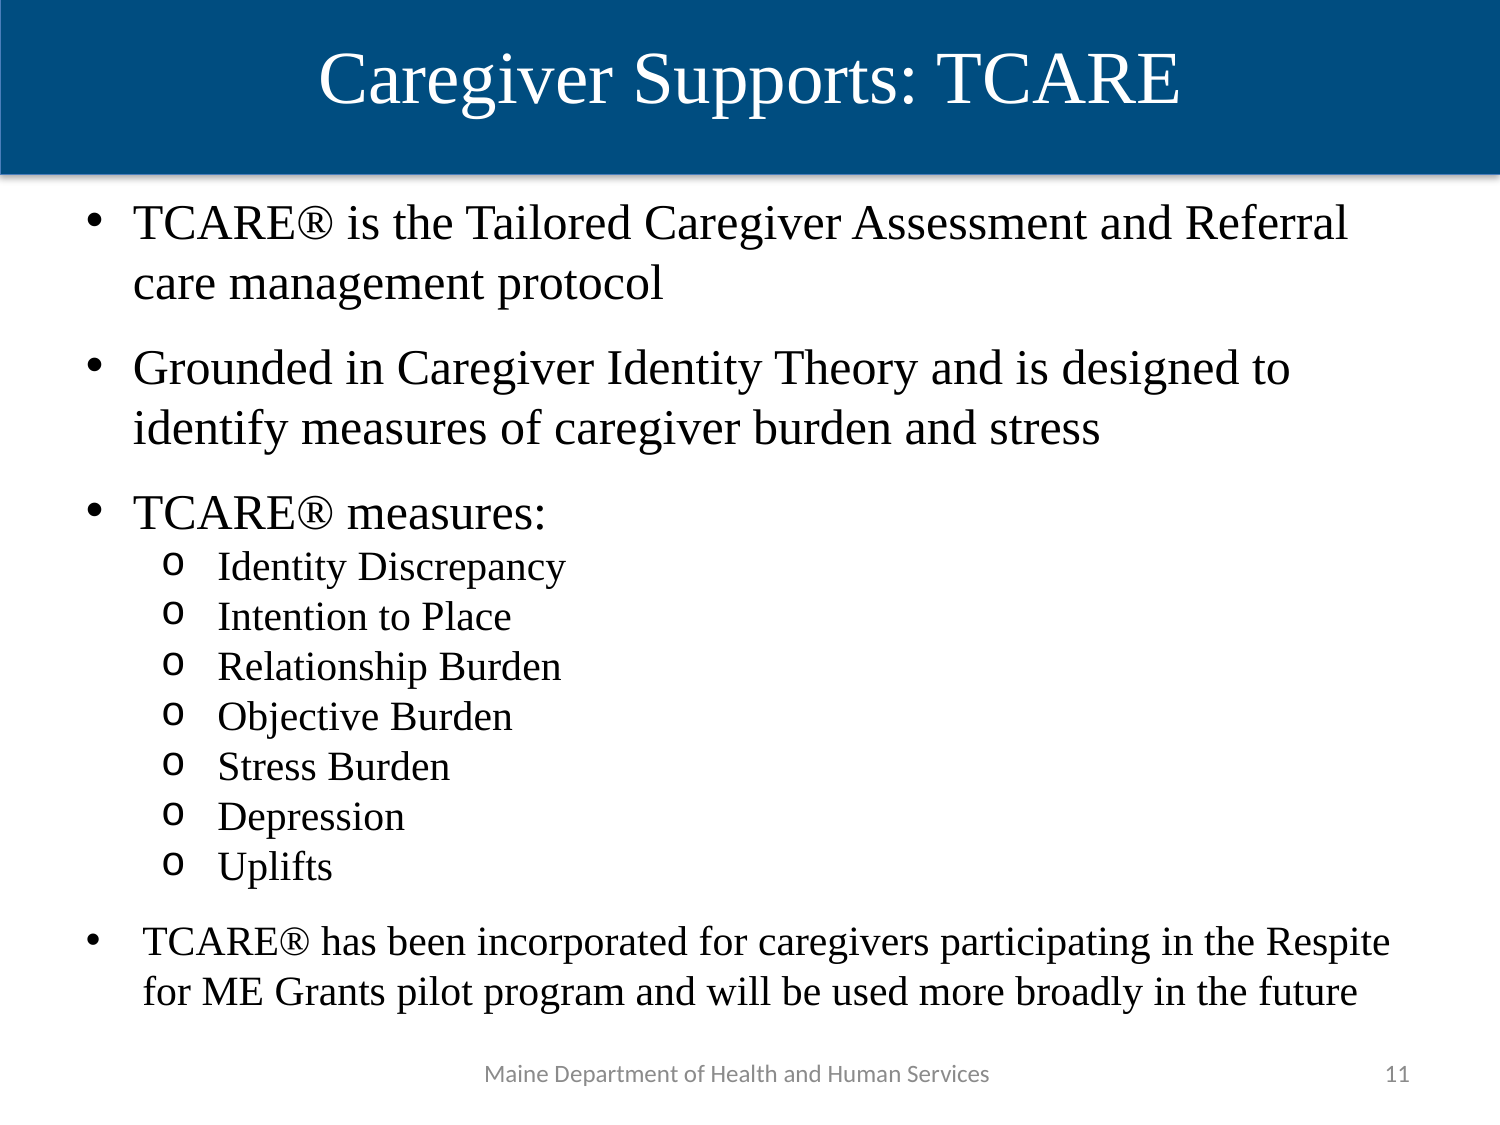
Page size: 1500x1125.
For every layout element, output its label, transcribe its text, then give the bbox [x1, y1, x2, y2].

title Caregiver Supports: TCARE [0, 0, 1500, 175]
text_box TCARE® is the Tailored Caregiver Assessment and Referral care management protocol Grounded in Caregiver Identity Theory and is designed to identify measures of caregiver burden and stress TCARE® measures: Identity Discrepancy Intention to Place Relationship Burden Objective Burden Stress Burden Depression Uplifts TCARE® has been incorporated for caregivers participating in the Respite for ME Grants pilot program and will be used more broadly in the future [71, 181, 1425, 1022]
slide_number 11 [1074, 1042, 1425, 1103]
footer Maine Department of Health and Human Services [437, 1042, 1038, 1103]
